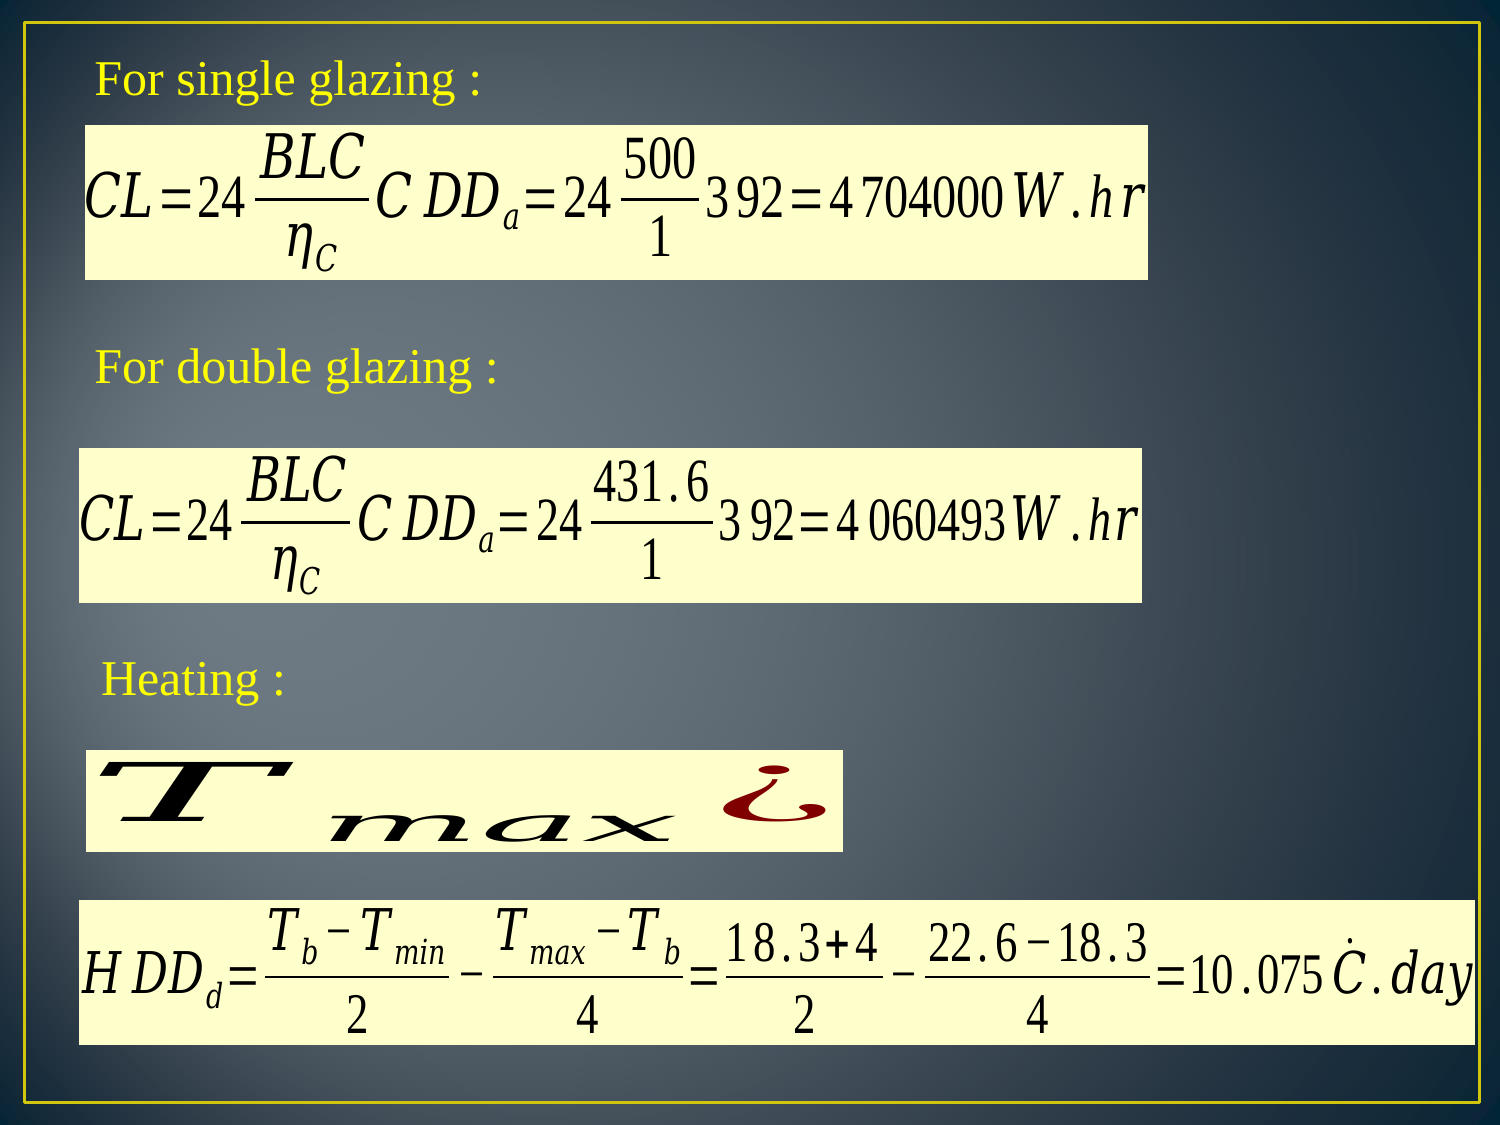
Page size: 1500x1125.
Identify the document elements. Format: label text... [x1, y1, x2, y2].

text_box For double glazing : [79, 326, 542, 414]
text_box Heating : [85, 637, 740, 725]
picture [0, 0, 1500, 1125]
text_box For single glazing : [79, 37, 542, 125]
